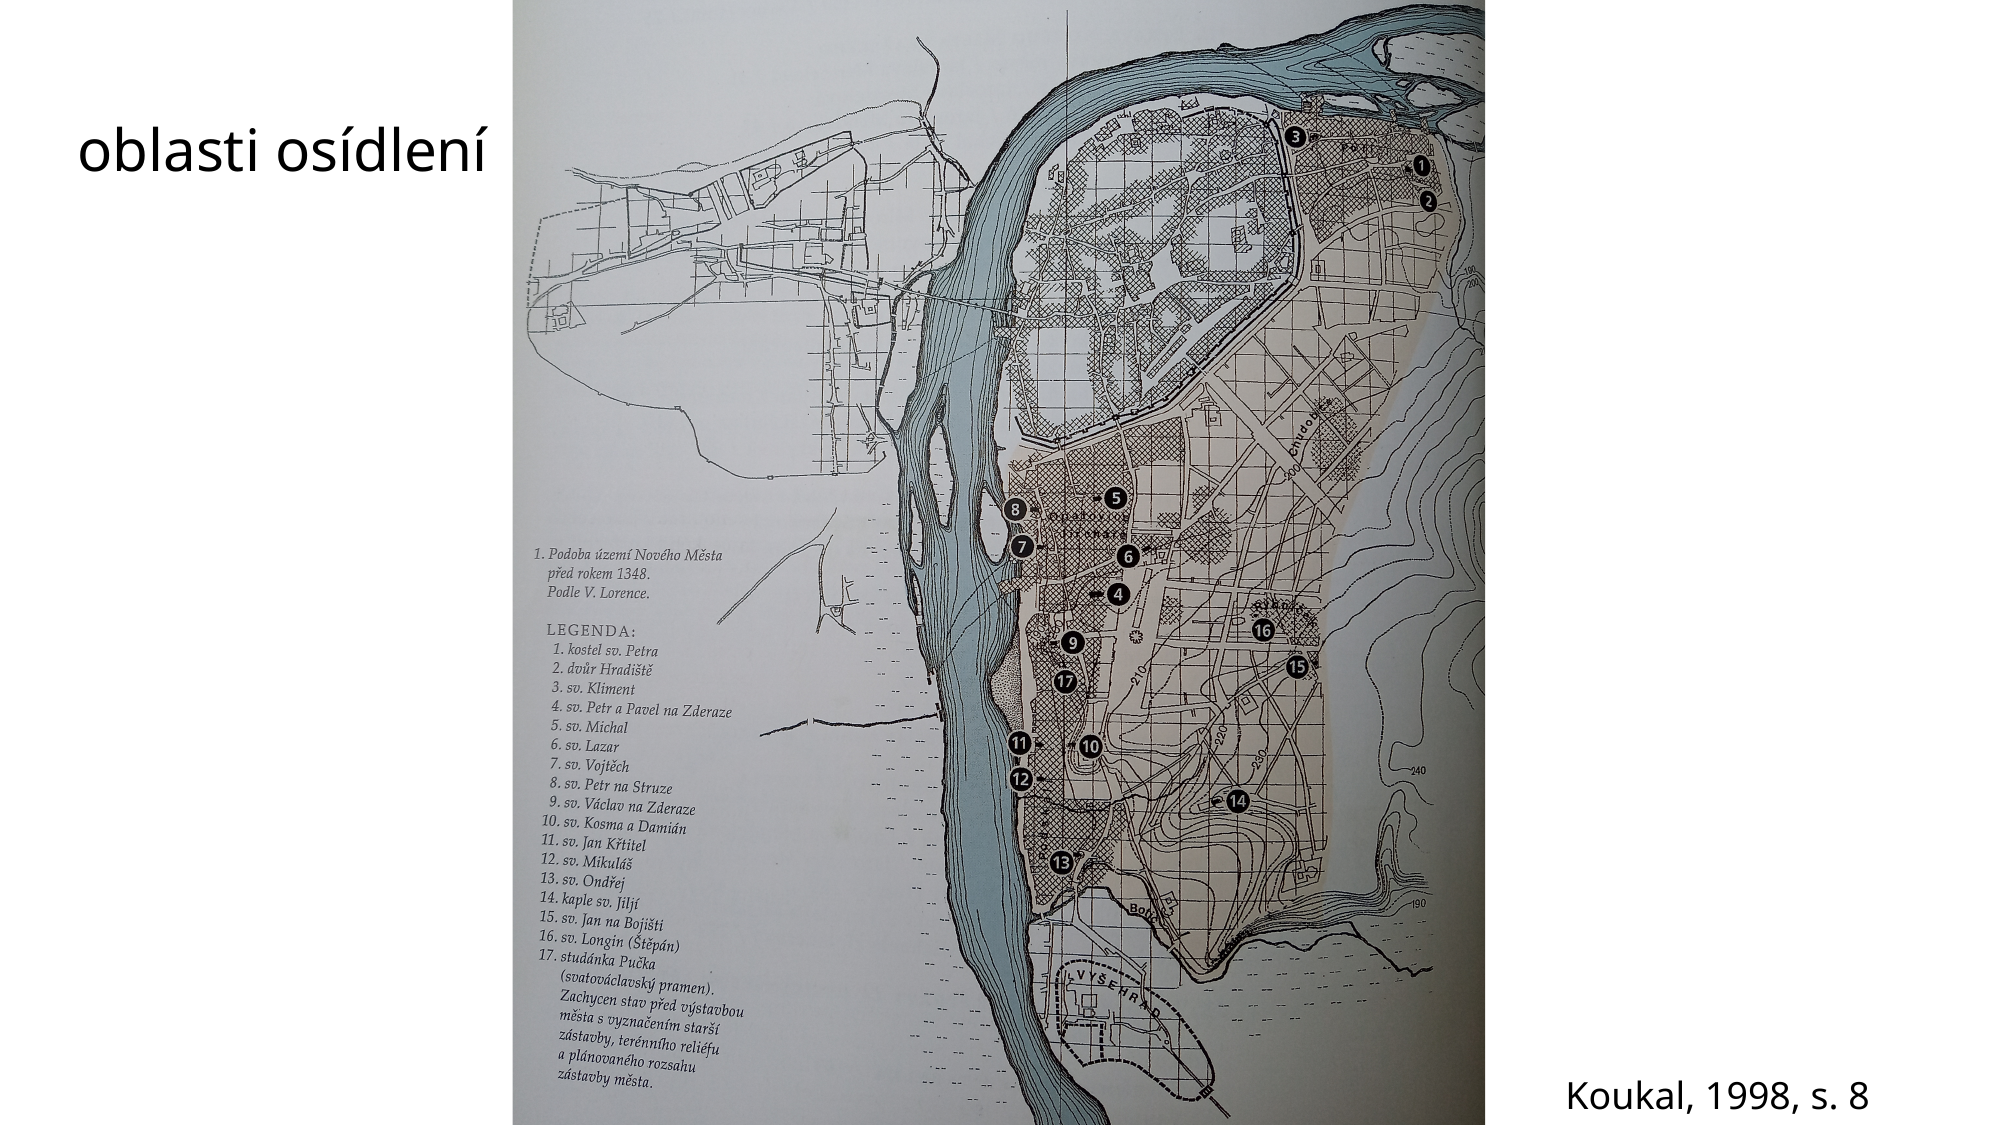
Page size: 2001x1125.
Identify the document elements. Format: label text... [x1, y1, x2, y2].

text_box Koukal, 1998, s. 8 [1550, 1064, 2000, 1125]
text_box oblasti osídlení [62, 105, 512, 191]
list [512, 0, 1486, 1125]
